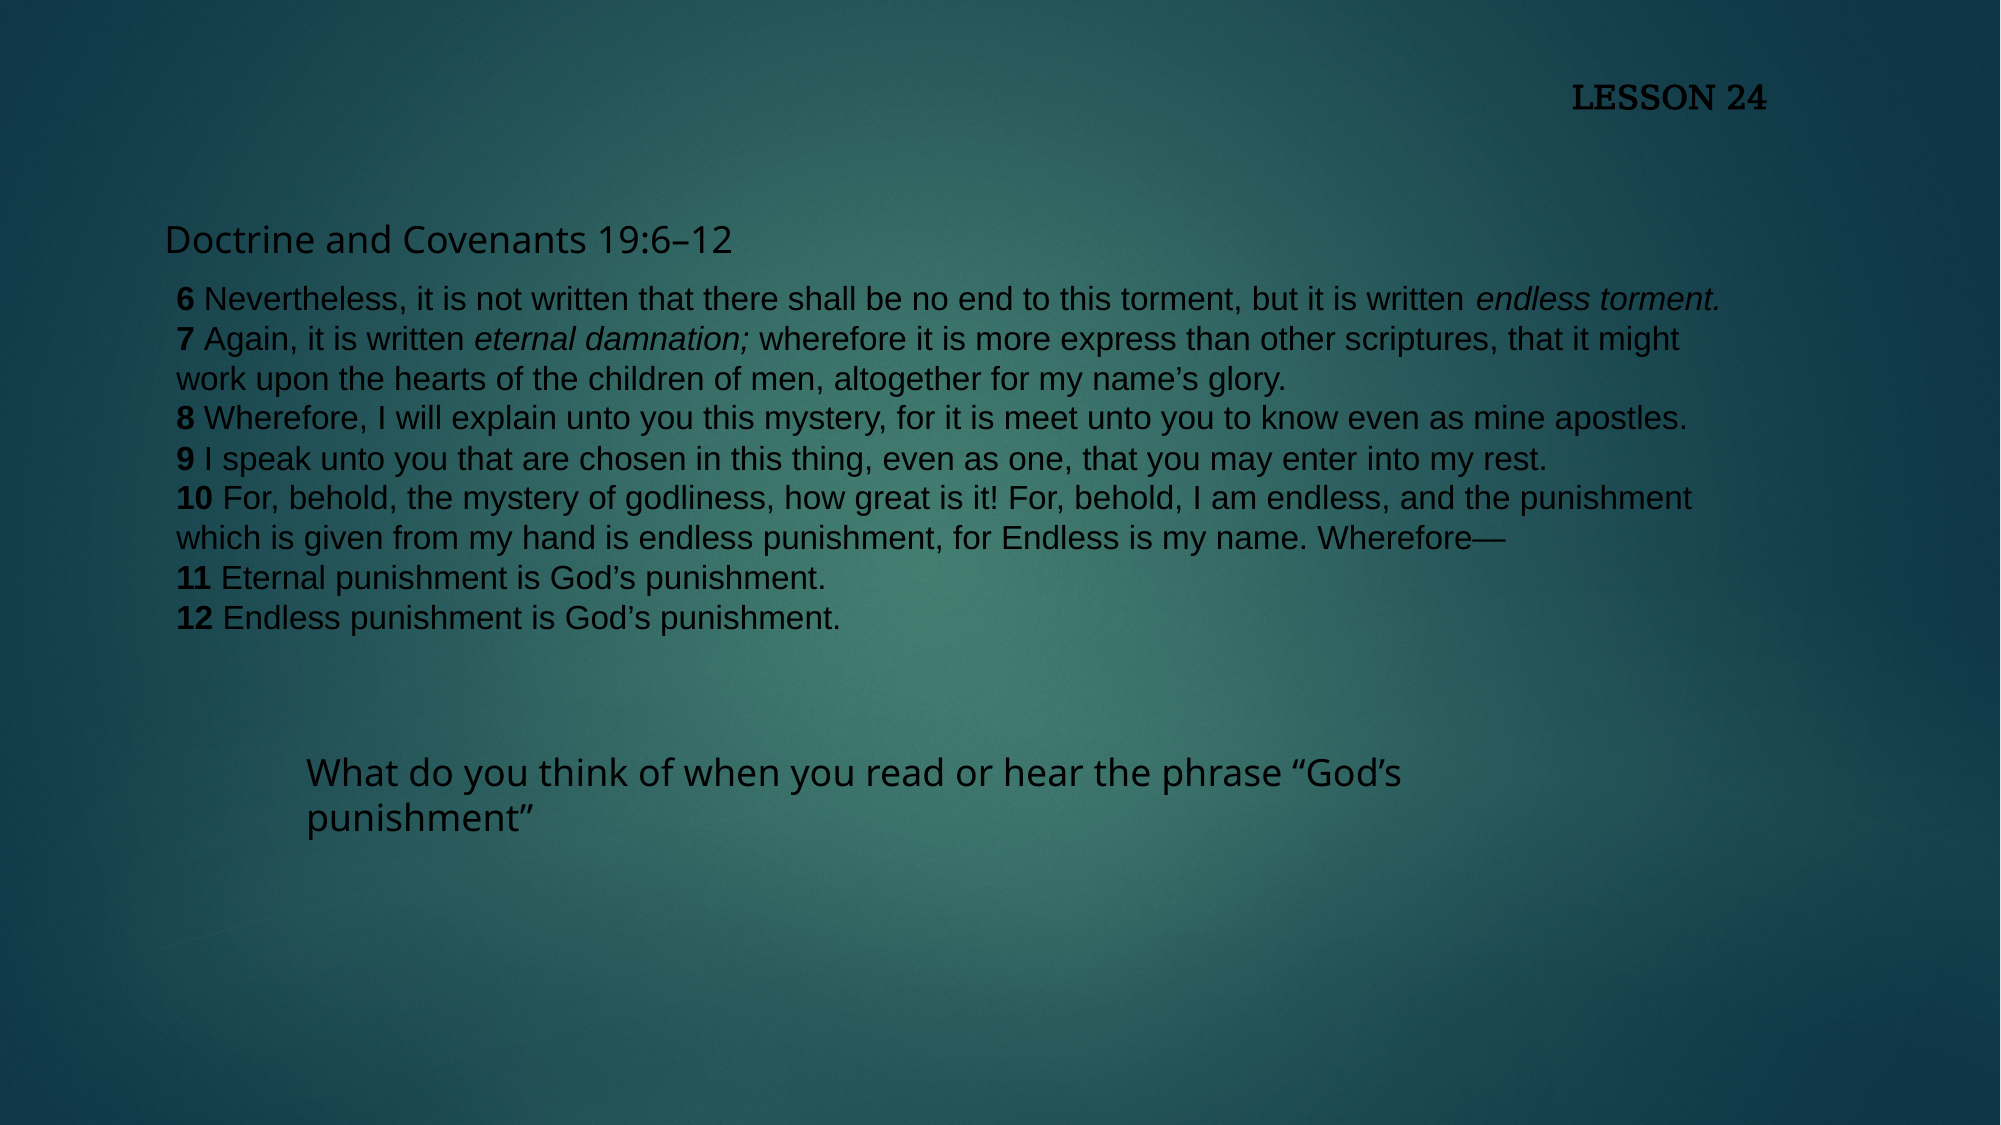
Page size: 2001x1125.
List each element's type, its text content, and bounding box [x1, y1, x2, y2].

text_box What do you think of when you read or hear the phrase “God’s punishment” [291, 741, 1644, 847]
text_box Doctrine and Covenants 19:6–12 [149, 209, 749, 269]
text_box LESSON 24 [1556, 68, 1814, 147]
text_box 6 Nevertheless, it is not written that there shall be no end to this torment, but it is written endless torment. 7 Again, it is written eternal damnation; wherefore it is more express than other scriptures, that it might work upon the hearts of the children of men, altogether for my name’s glory. 8 Wherefore, I will explain unto you this mystery, for it is meet unto you to know even as mine apostles. 9 I speak unto you that are chosen in this thing, even as one, that you may enter into my rest. 10 For, behold, the mystery of godliness, how great is it! For, behold, I am endless, and the punishment which is given from my hand is endless punishment, for Endless is my name. Wherefore— 11 Eternal punishment is God’s punishment. 12 Endless punishment is God’s punishment. [161, 269, 1774, 644]
